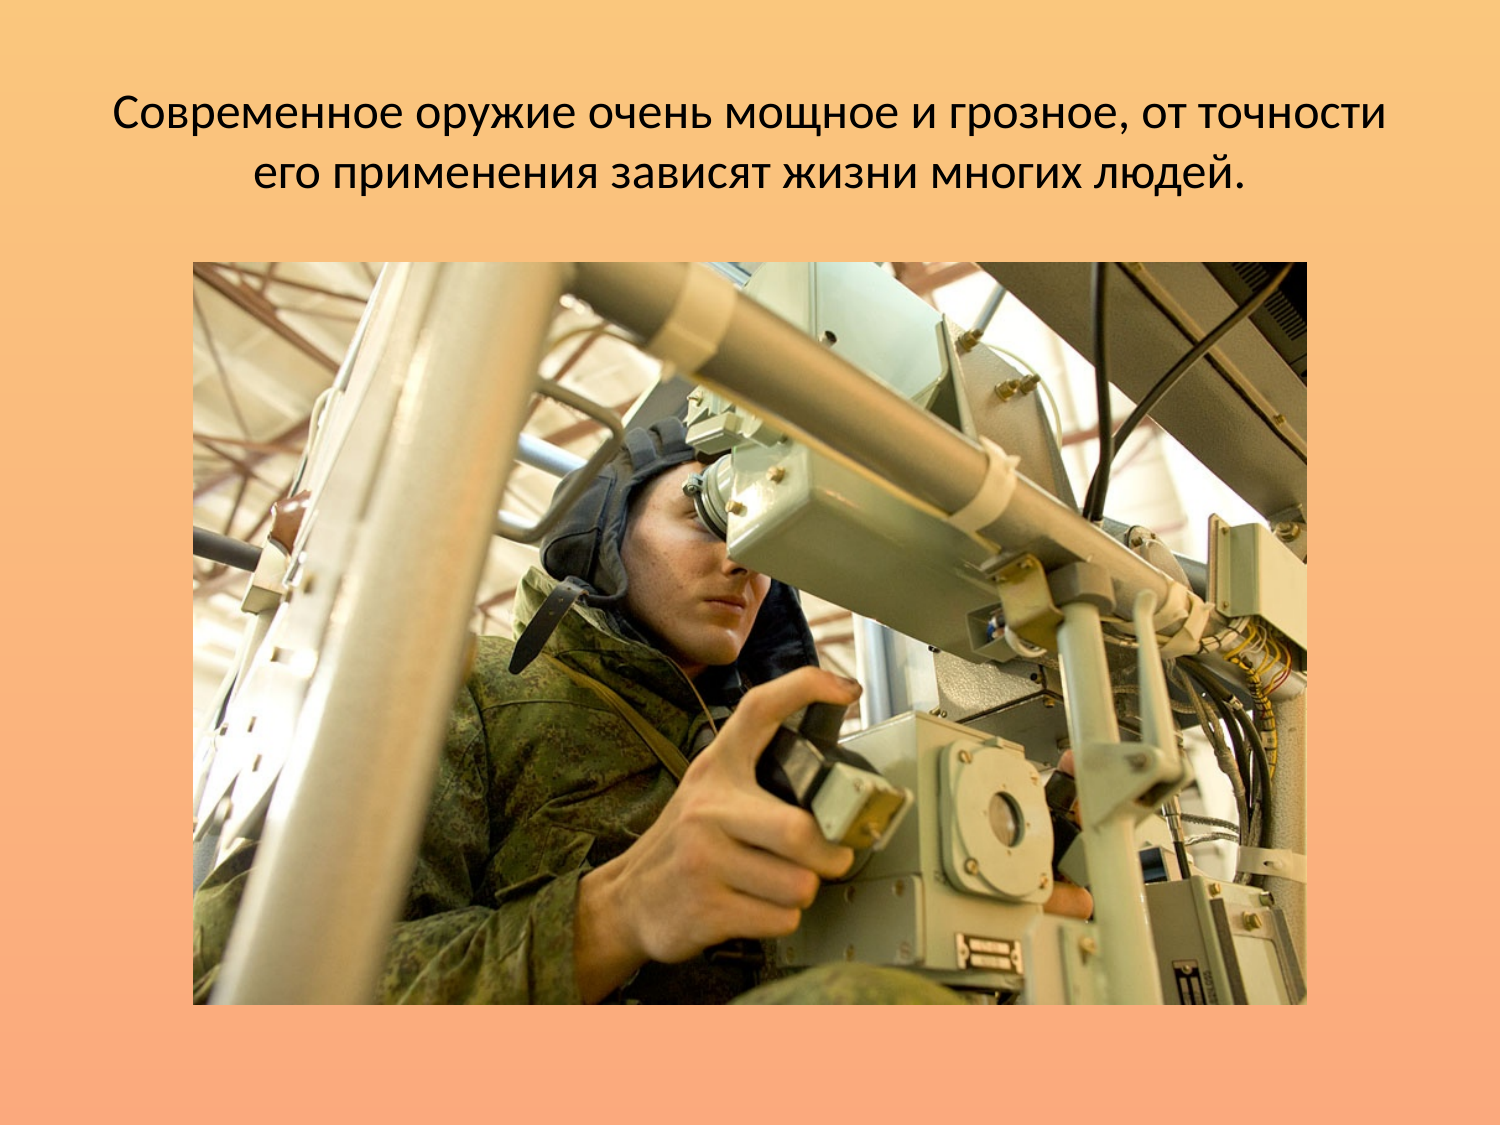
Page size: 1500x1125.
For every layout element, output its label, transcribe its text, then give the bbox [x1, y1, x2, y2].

title Современное оружие очень мощное и грозное, от точности его применения зависят жизни многих людей. [75, 45, 1425, 233]
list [192, 262, 1307, 1006]
